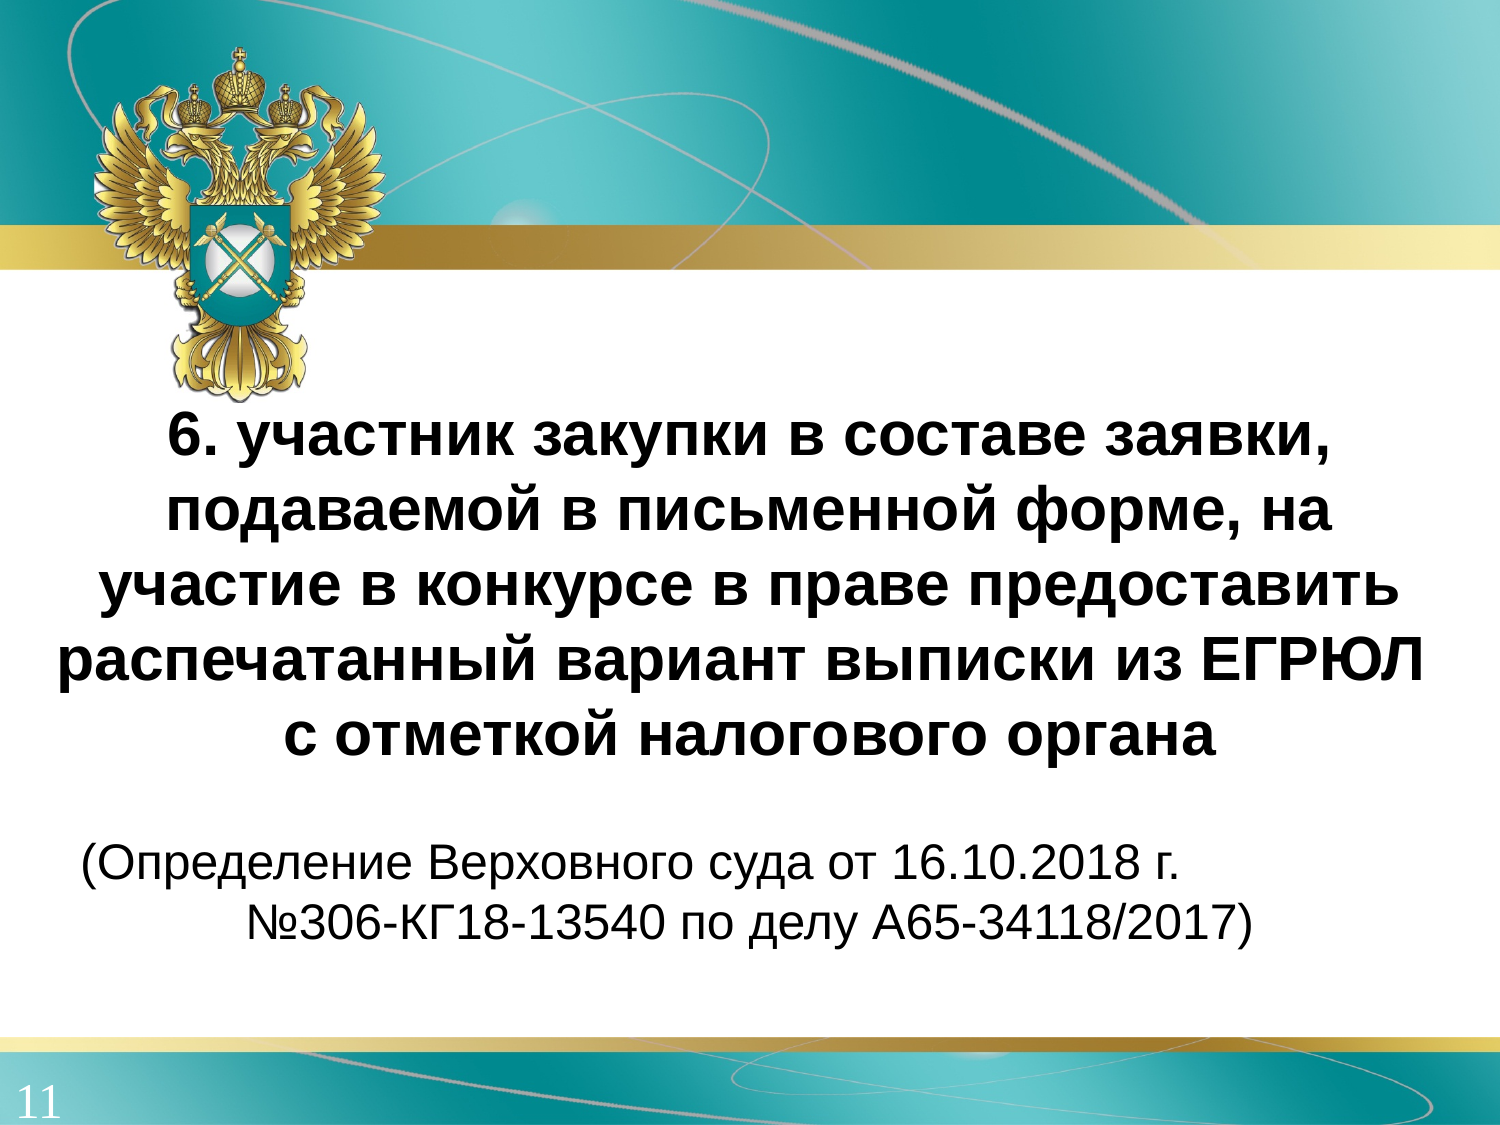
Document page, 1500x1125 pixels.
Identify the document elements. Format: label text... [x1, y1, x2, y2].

list 6. участник закупки в составе заявки, подаваемой в письменной форме, на участие в конкурсе в праве предоставить распечатанный вариант выписки из ЕГРЮЛ с отметкой налогового органа [29, 385, 1471, 686]
picture [0, 0, 1500, 403]
list (Определение Верховного суда от 16.10.2018 г. №306-КГ18-13540 по делу А65-34118/2017) [29, 822, 1471, 1040]
picture [0, 1037, 1500, 1125]
slide_number 11 [0, 1060, 154, 1125]
